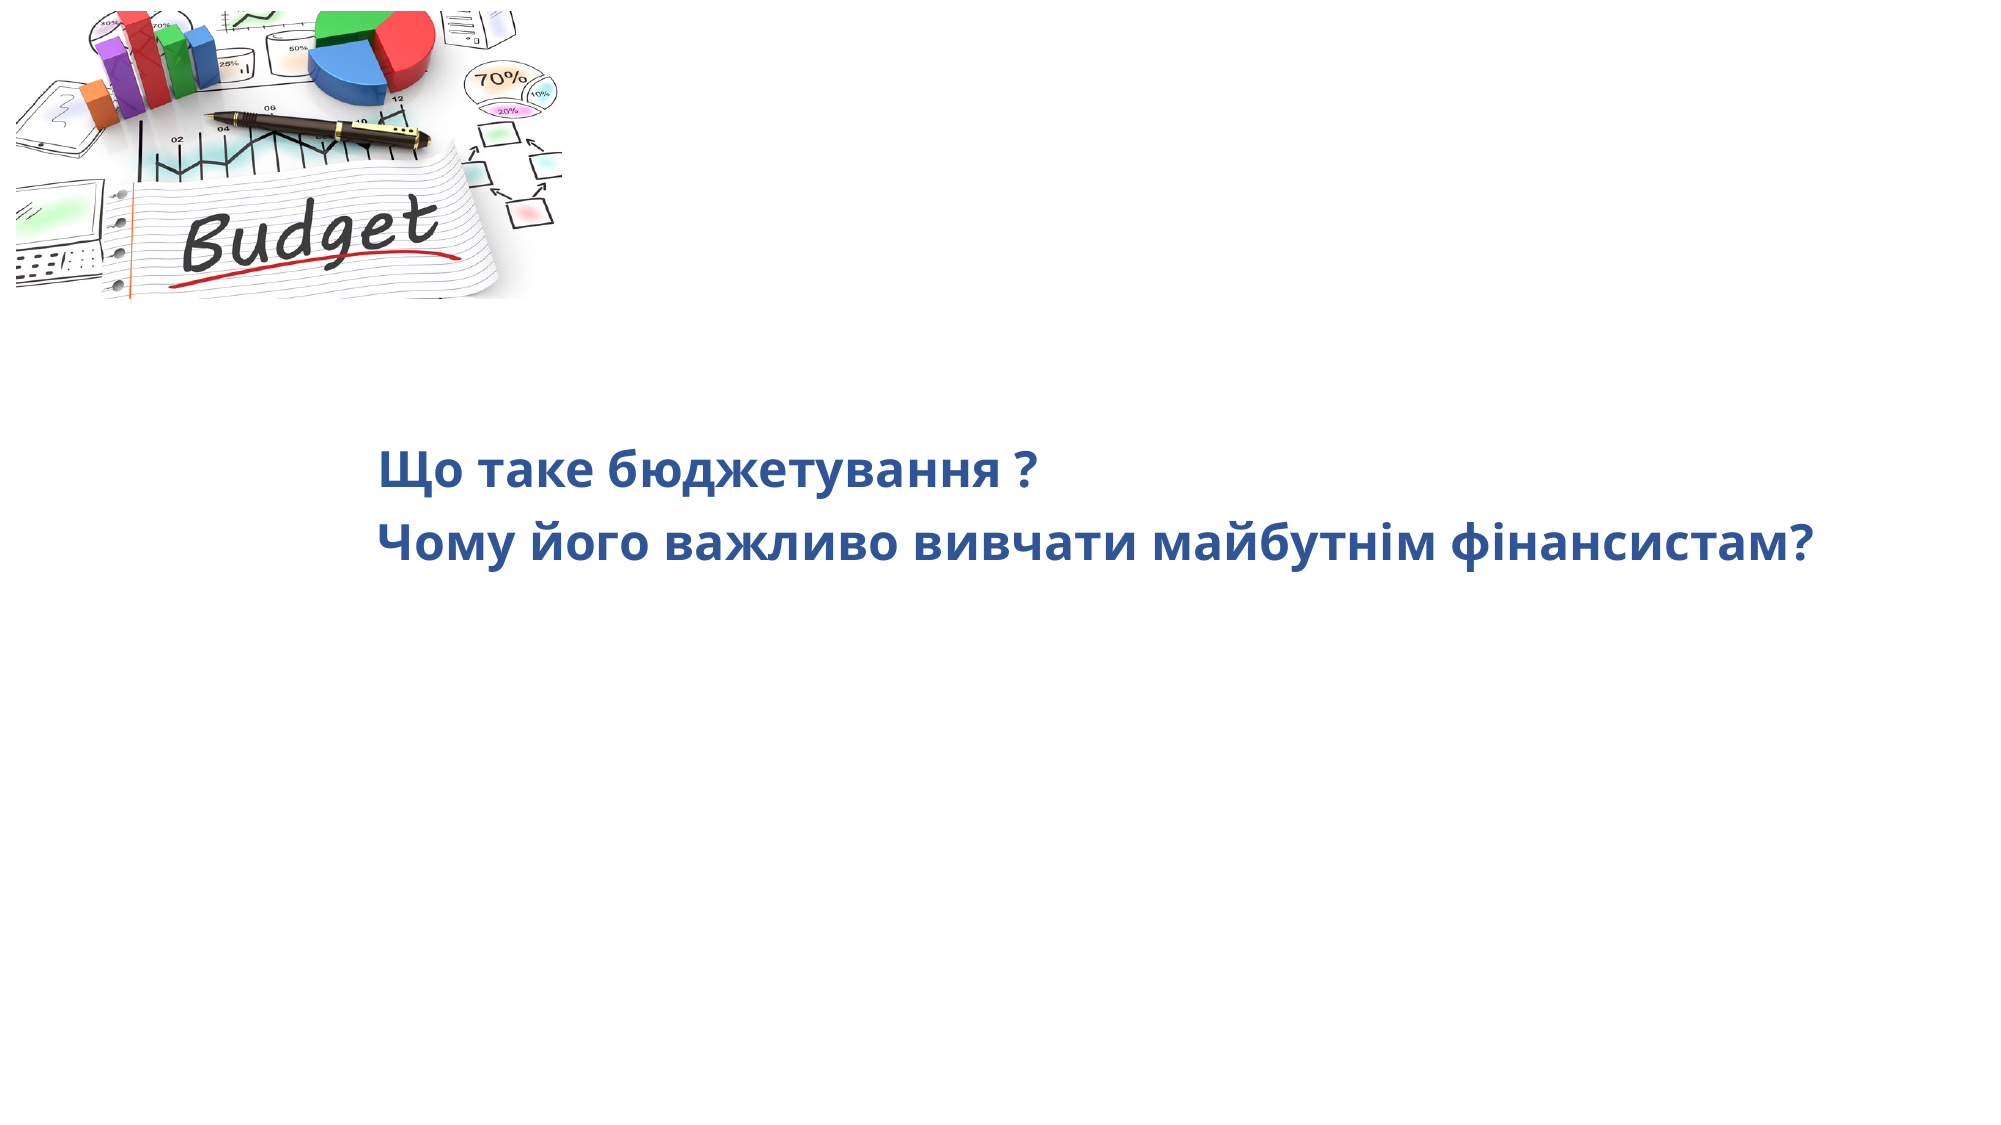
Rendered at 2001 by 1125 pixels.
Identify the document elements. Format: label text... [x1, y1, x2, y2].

text_box Що таке бюджетування ? Чому його важливо вивчати майбутнім фінансистам? [363, 430, 1830, 578]
picture [16, 11, 562, 299]
